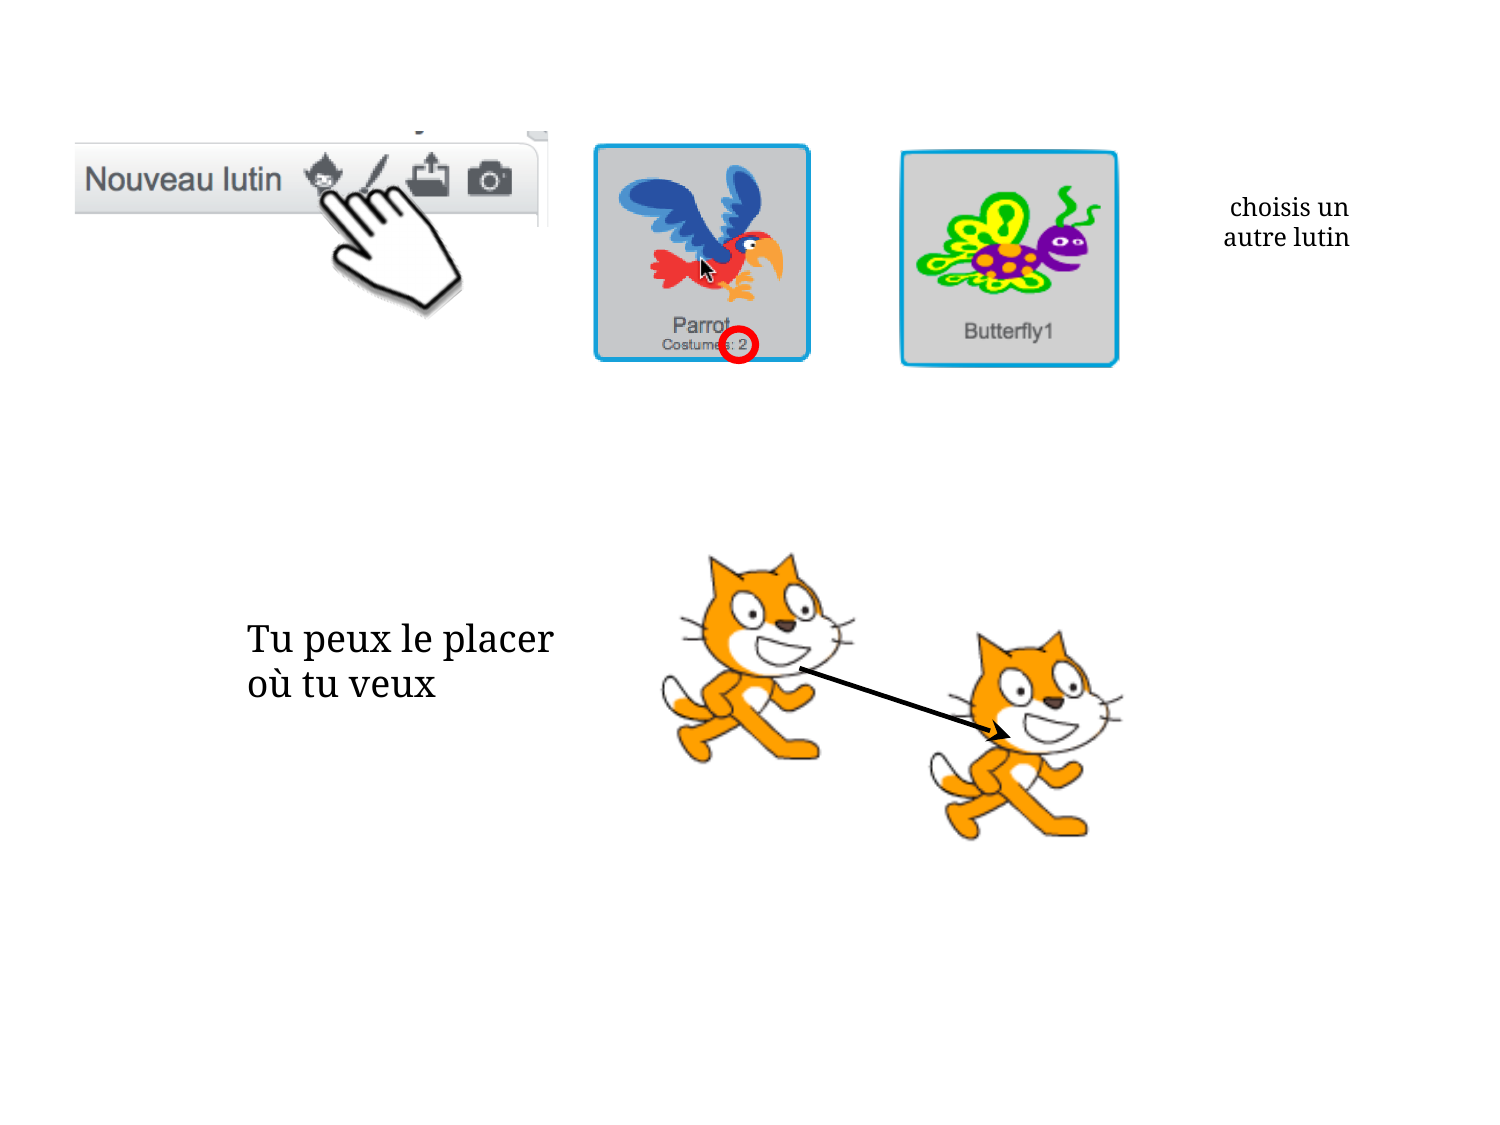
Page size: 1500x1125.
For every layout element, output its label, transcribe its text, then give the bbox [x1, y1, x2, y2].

picture [642, 530, 870, 779]
text_box choisis un autre lutin [1208, 184, 1406, 260]
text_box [799, 667, 1011, 738]
picture [895, 148, 1124, 375]
text_box Tu peux le placer où tu veux [232, 607, 579, 713]
picture [269, 115, 507, 355]
picture [909, 607, 1138, 856]
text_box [577, 131, 825, 372]
text_box [399, 131, 549, 227]
text_box [74, 131, 360, 227]
